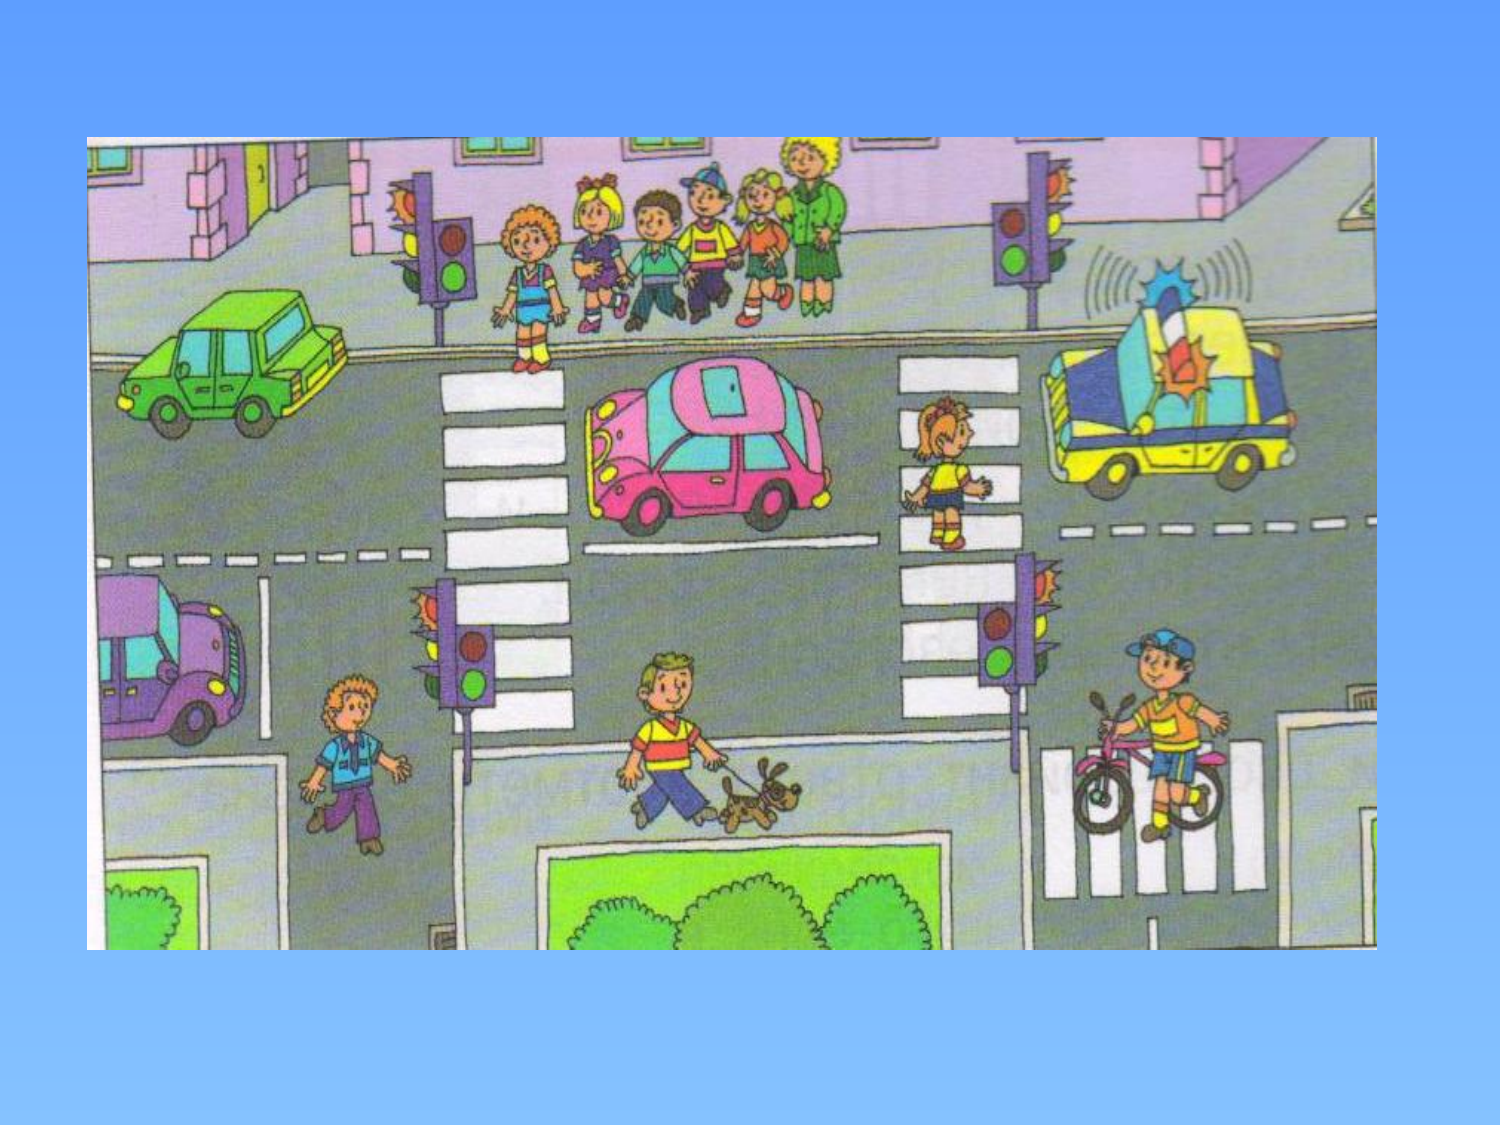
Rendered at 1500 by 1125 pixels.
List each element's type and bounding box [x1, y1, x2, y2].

list [87, 137, 1377, 951]
